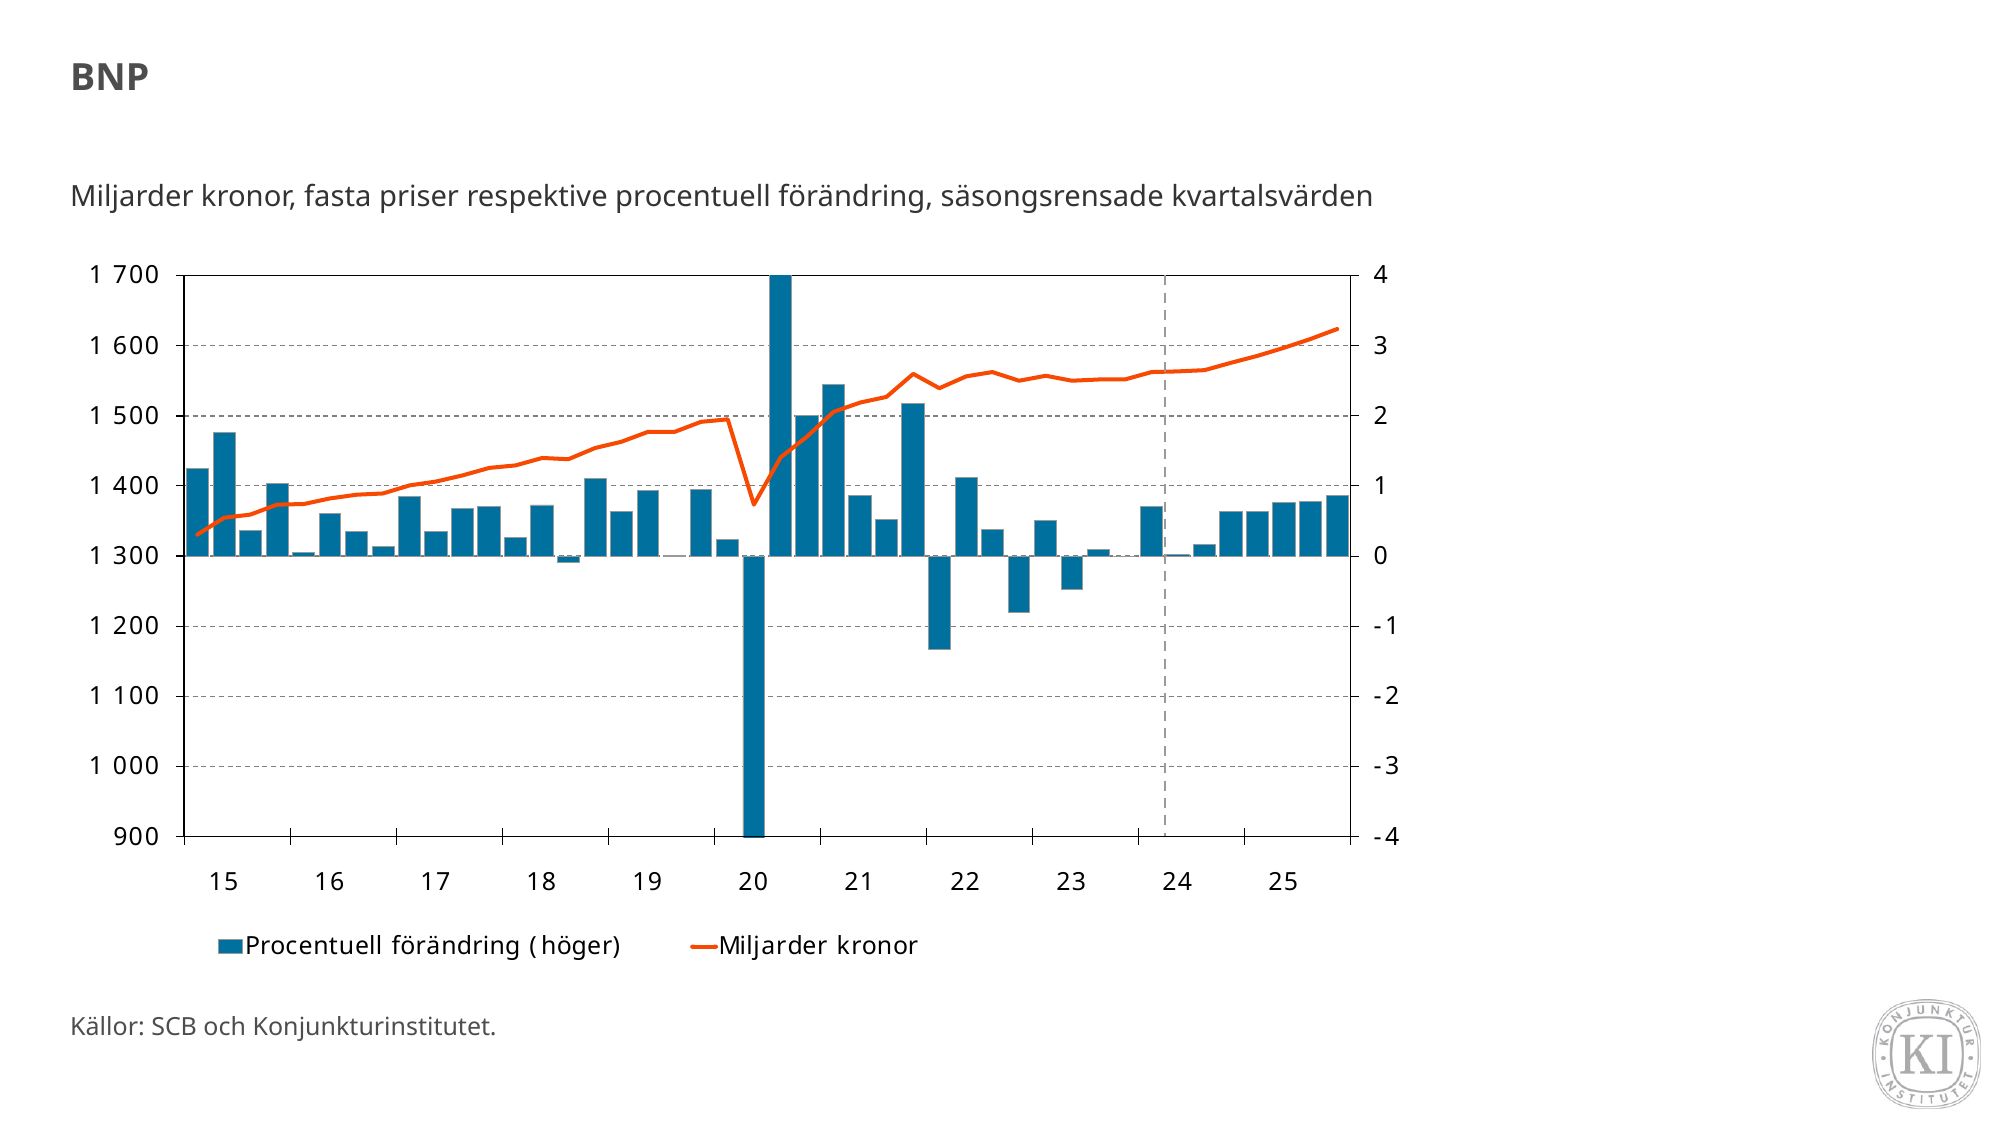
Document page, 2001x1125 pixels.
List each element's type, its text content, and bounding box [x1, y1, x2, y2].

picture [1872, 999, 1981, 1109]
title BNP [55, 45, 1476, 128]
list Miljarder kronor, fasta priser respektive procentuell förändring, säsongsrensade kvartalsvärden [55, 137, 1476, 220]
subtitle Källor: SCB och Konjunkturinstitutet. [55, 1003, 1476, 1106]
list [72, 249, 1491, 984]
